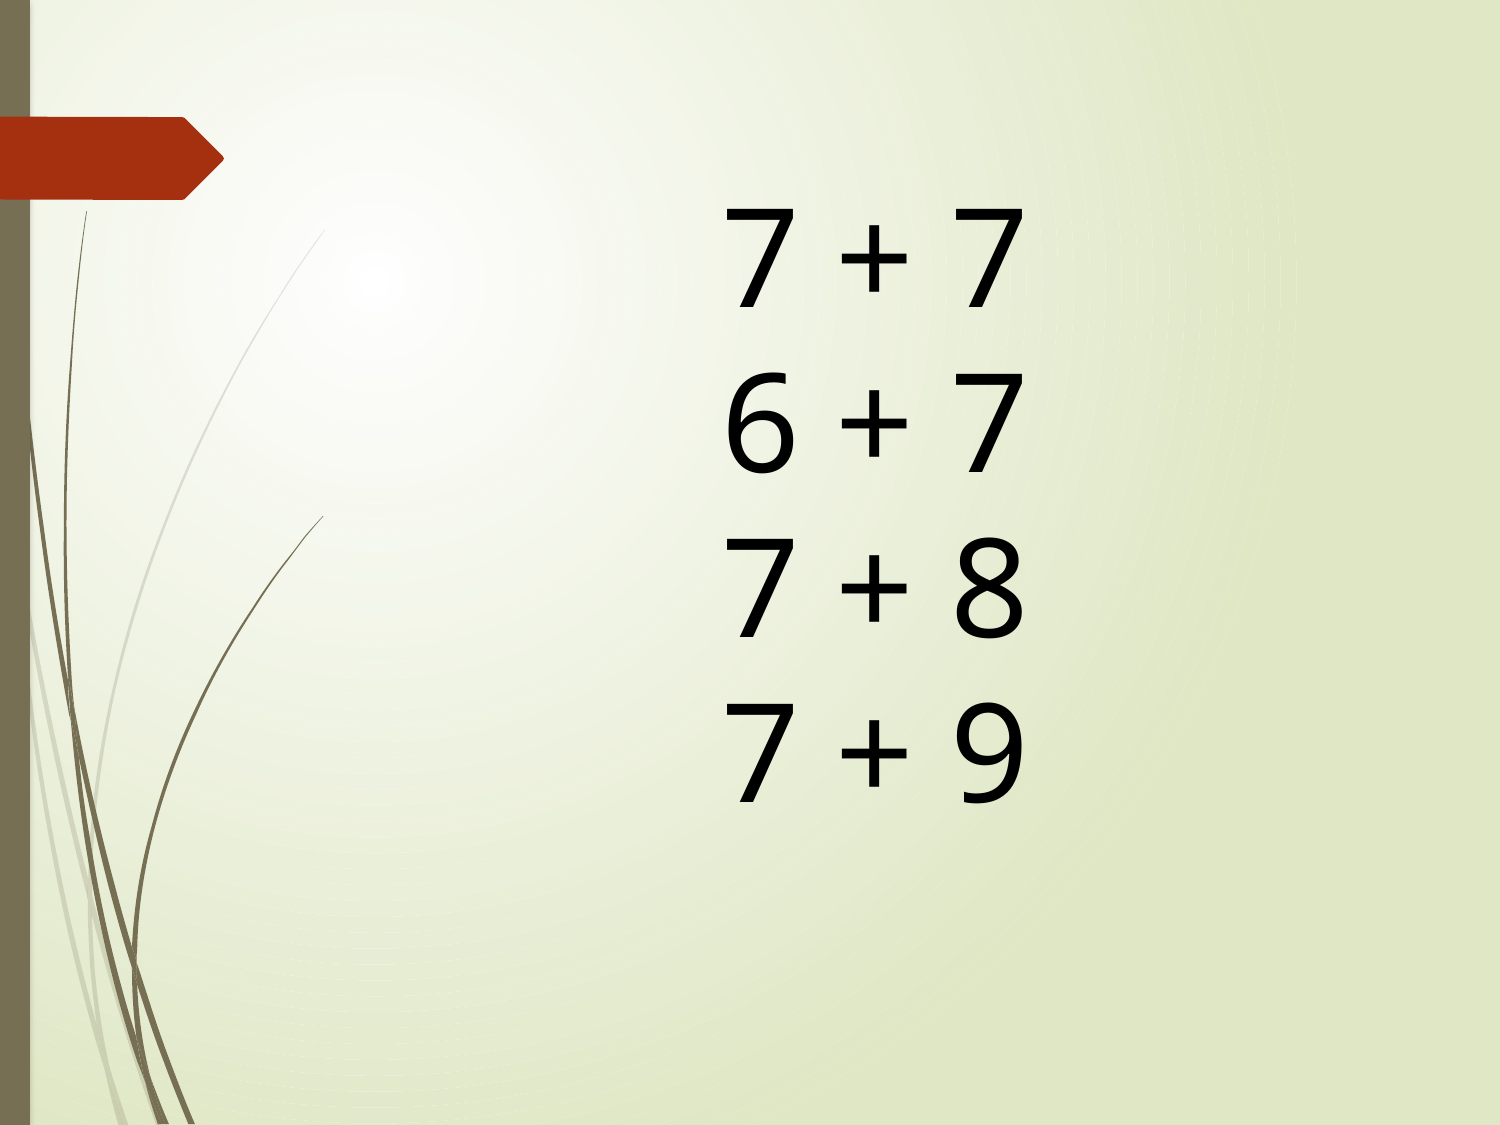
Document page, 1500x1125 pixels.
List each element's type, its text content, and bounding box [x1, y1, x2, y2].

text_box 7 + 7 6 + 7 7 + 8 7 + 9 [368, 162, 1382, 837]
